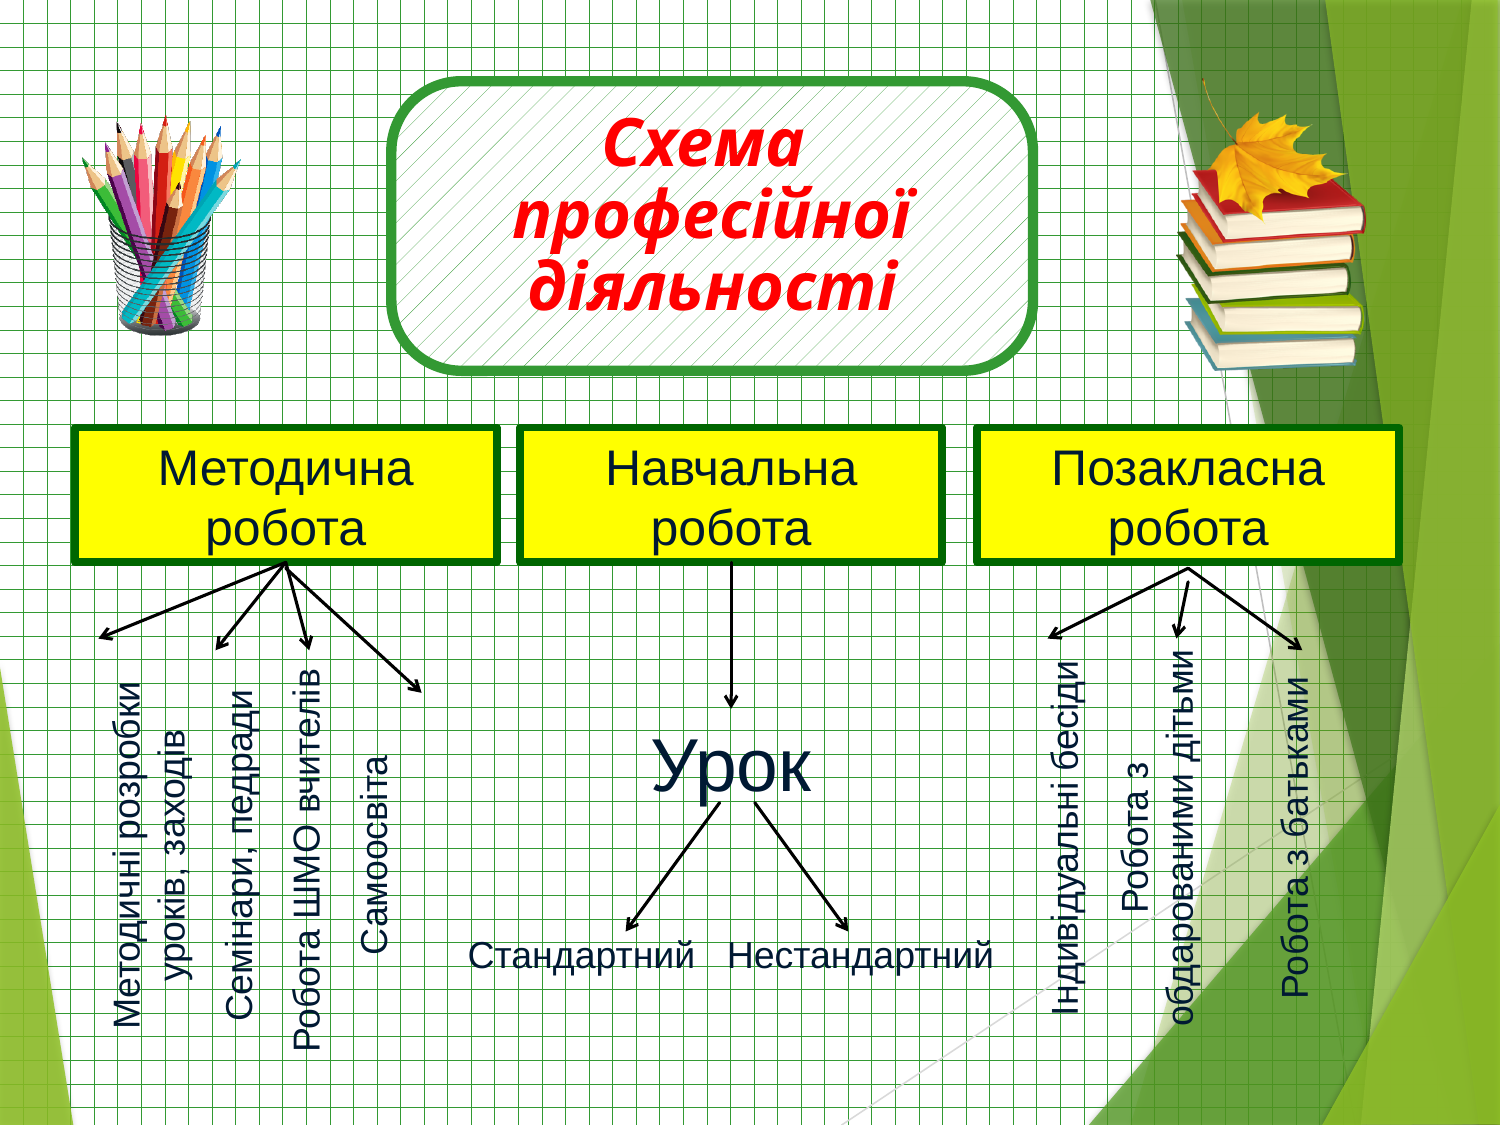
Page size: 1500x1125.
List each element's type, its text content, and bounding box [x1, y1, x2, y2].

text_box Методичні розробки уроків, заходів Семінари, педради Робота ШМО вчителів Самоосвіта [93, 637, 404, 1074]
text_box Урок Стандартний Нестандартний [389, 707, 1031, 986]
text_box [736, 819, 867, 915]
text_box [607, 819, 736, 915]
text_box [253, 594, 280, 620]
picture [1175, 77, 1367, 372]
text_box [285, 567, 423, 694]
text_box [154, 506, 230, 696]
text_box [206, 571, 281, 643]
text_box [1046, 567, 1189, 640]
picture [80, 112, 243, 337]
text_box Методична робота [73, 425, 499, 564]
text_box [1187, 567, 1303, 651]
text_box Індивідуальні бесіди Робота з обдарованими дітьми Робота з батьками [1031, 631, 1370, 1045]
text_box Позакласна робота [975, 425, 1401, 564]
text_box Схема професійної діяльності [390, 80, 1035, 372]
text_box Навчальна робота [518, 425, 944, 564]
